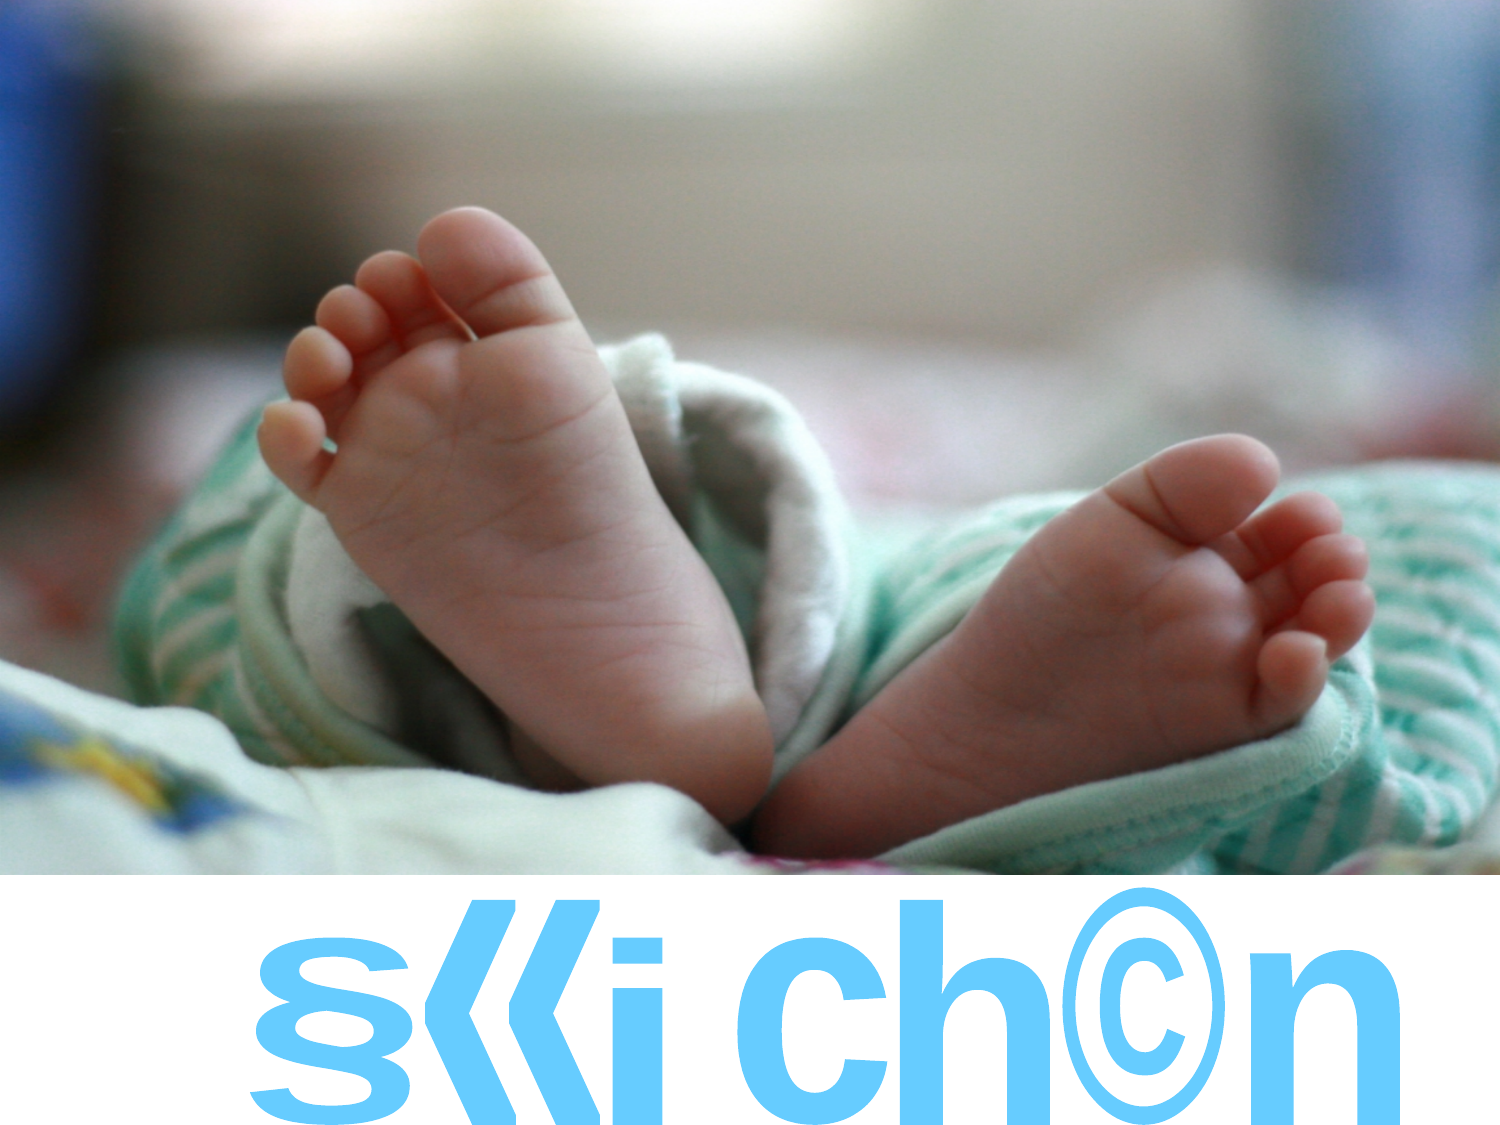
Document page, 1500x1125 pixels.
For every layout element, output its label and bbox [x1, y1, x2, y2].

picture [0, 0, 1500, 875]
